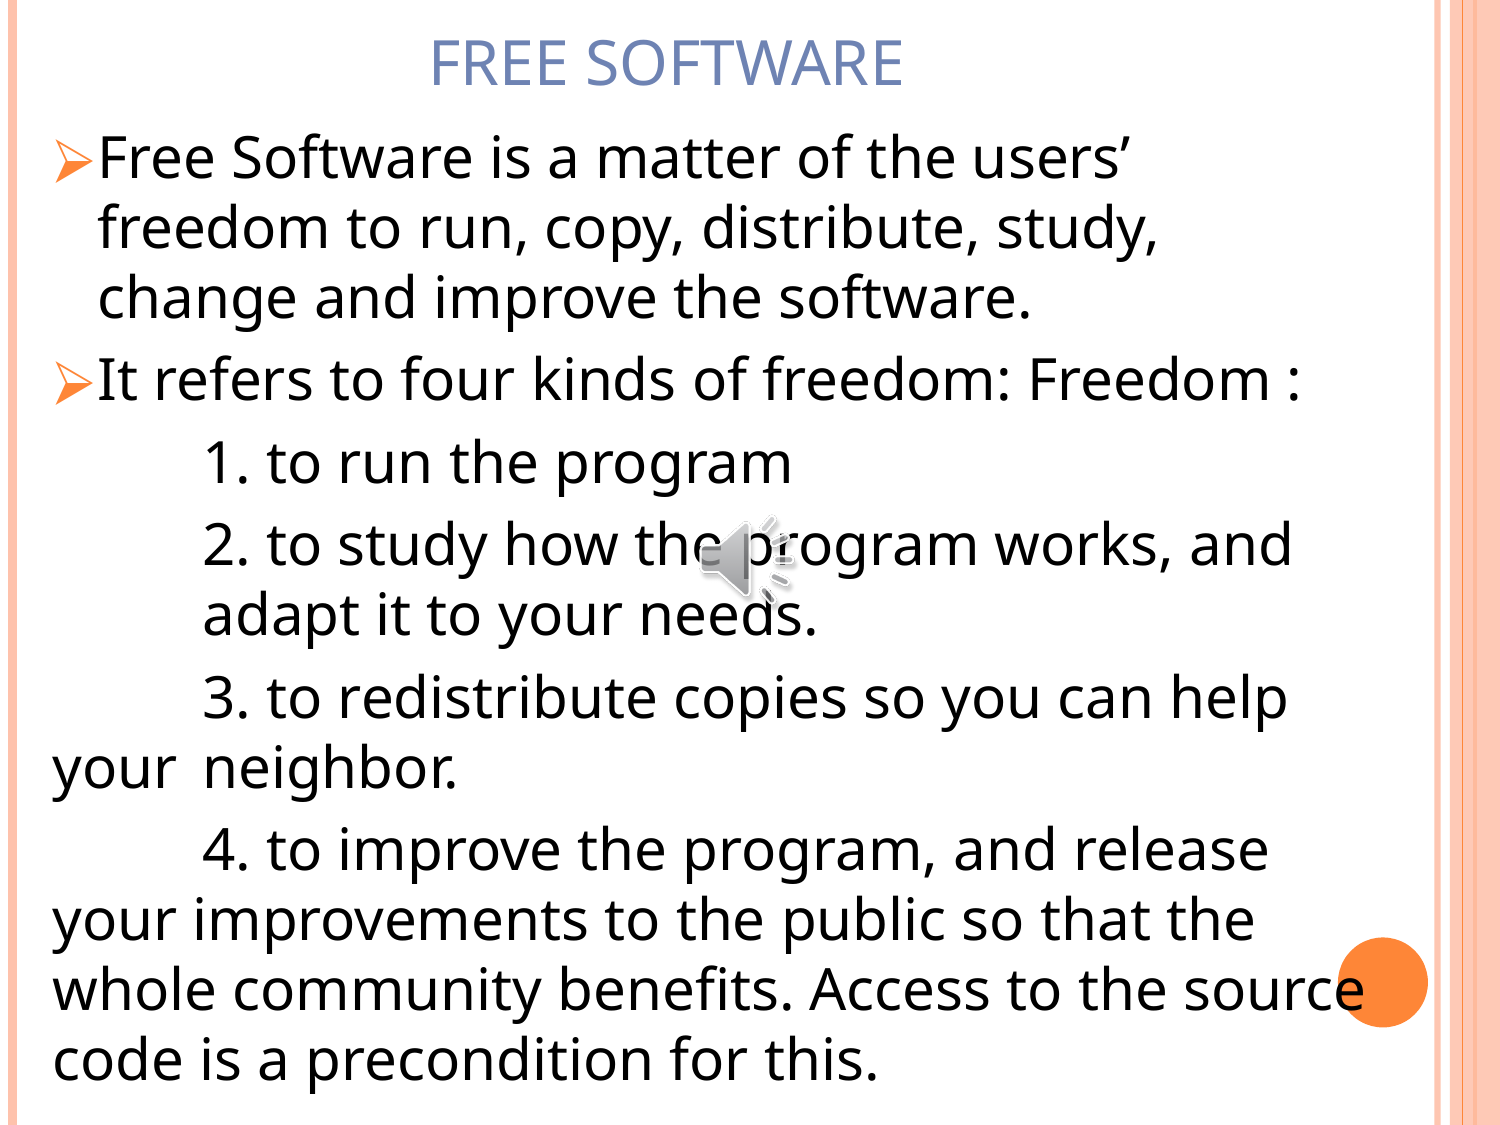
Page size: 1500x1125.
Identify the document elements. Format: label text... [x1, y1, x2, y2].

title Free Software [62, 0, 1288, 106]
picture [699, 512, 801, 613]
list Free Software is a matter of the users’ freedom to run, copy, distribute, study, change and improve the software. It refers to four kinds of freedom: Freedom : 1. to run the program 2. to study how the program works, and adapt it to your needs. 3. to redistribute copies so you can help your neighbor. 4. to improve the program, and release your improvements to the public so that the whole community benefits. Access to the source code is a precondition for this. [37, 112, 1388, 1125]
